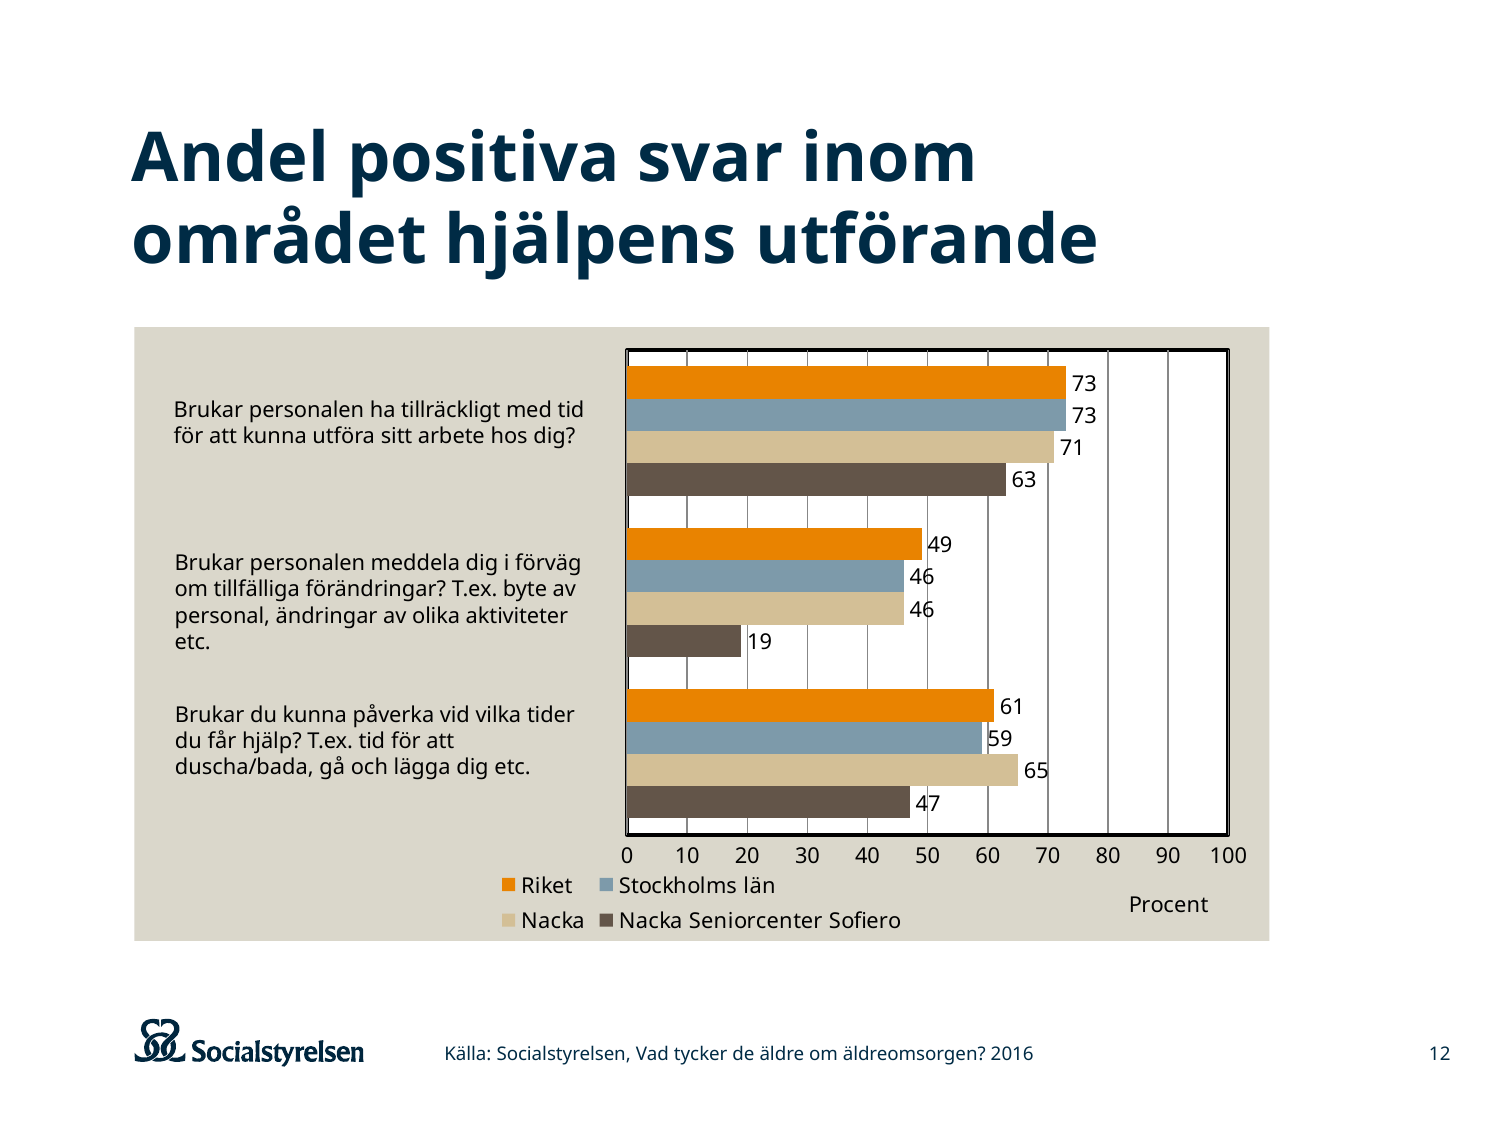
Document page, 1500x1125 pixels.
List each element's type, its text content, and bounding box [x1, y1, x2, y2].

footer Källa: Socialstyrelsen, Vad tycker de äldre om äldreomsorgen? 2016 [444, 1032, 1110, 1077]
chart [134, 326, 1270, 942]
title Andel positiva svar inom området hjälpens utförande [131, 112, 1273, 326]
slide_number 12 [1379, 1032, 1451, 1077]
